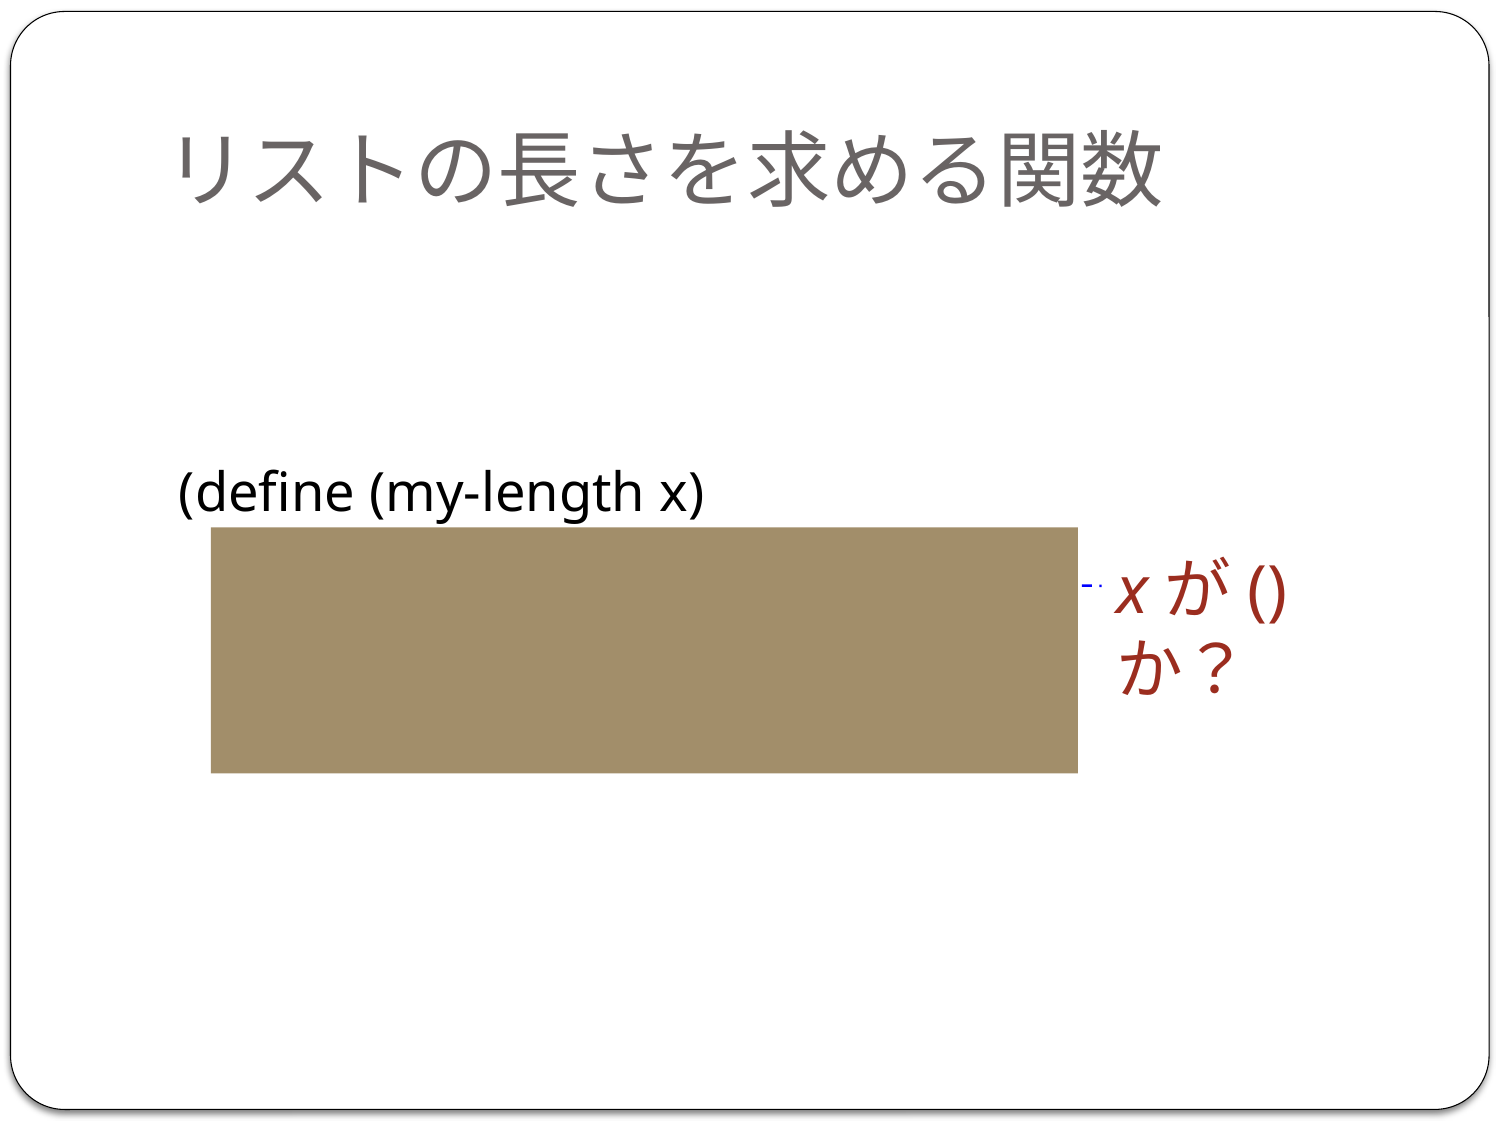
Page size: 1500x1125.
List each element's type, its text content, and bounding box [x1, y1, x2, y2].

text_box [210, 527, 1078, 774]
title リストの長さを求める関数 [150, 45, 1425, 233]
text_box xが()か？ [1101, 538, 1420, 715]
list (define (my-length x) (if (null? x) 0 (+ 1 (my-length (cdr x))))) [150, 237, 1425, 988]
